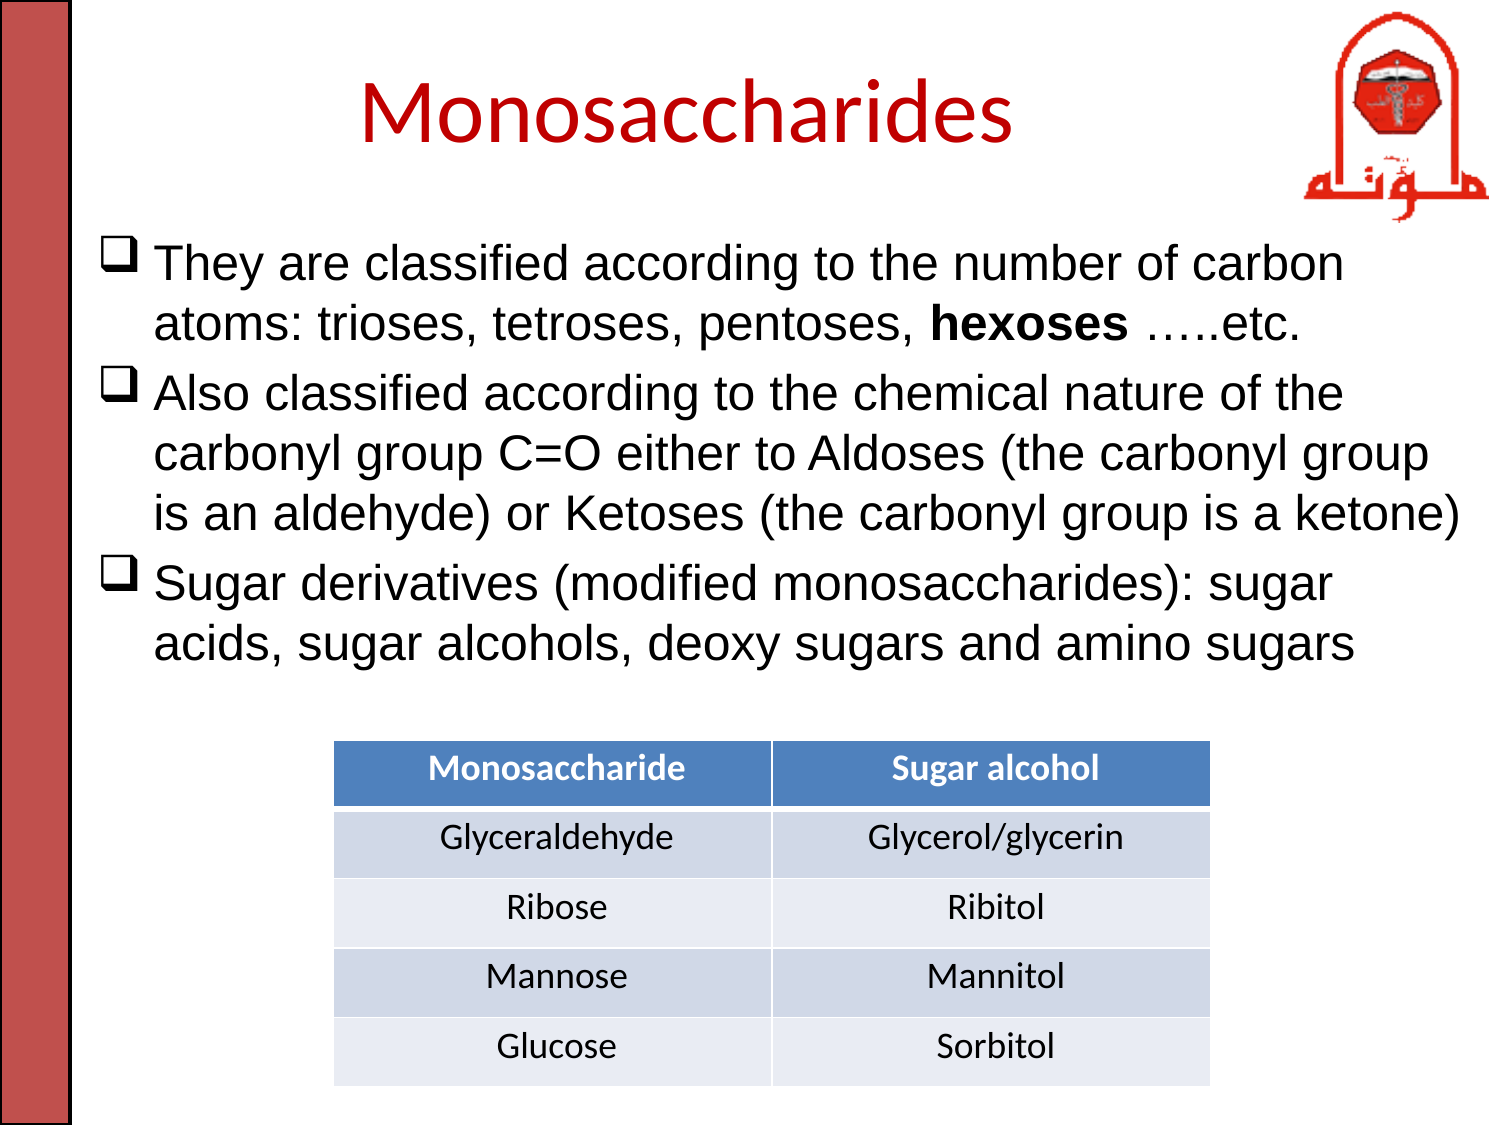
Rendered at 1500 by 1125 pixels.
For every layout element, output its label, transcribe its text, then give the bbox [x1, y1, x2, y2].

table_cell Mannose [334, 949, 771, 1017]
picture [1300, 9, 1489, 223]
table_cell Ribitol [773, 879, 1210, 947]
text_box [0, 0, 72, 1125]
table_header Monosaccharide [334, 741, 771, 806]
list They are classified according to the number of carbon atoms: trioses, tetroses, pentoses, hexoses …..etc. Also classified according to the chemical nature of the carbonyl group C=O either to Aldoses (the carbonyl group is an aldehyde) or Ketoses (the carbonyl group is a ketone) Sugar derivatives (modified monosaccharides): sugar acids, sugar alcohols, deoxy sugars and amino sugars [82, 222, 1489, 1125]
table_cell Glycerol/glycerin [773, 812, 1210, 878]
table_cell Ribose [334, 879, 771, 947]
table_header Sugar alcohol [773, 741, 1210, 806]
table_cell Glucose [334, 1018, 771, 1086]
table_cell Glyceraldehyde [334, 812, 771, 878]
table_cell Sorbitol [773, 1018, 1210, 1086]
title Monosaccharides [72, 11, 1297, 200]
table_cell Mannitol [773, 949, 1210, 1017]
